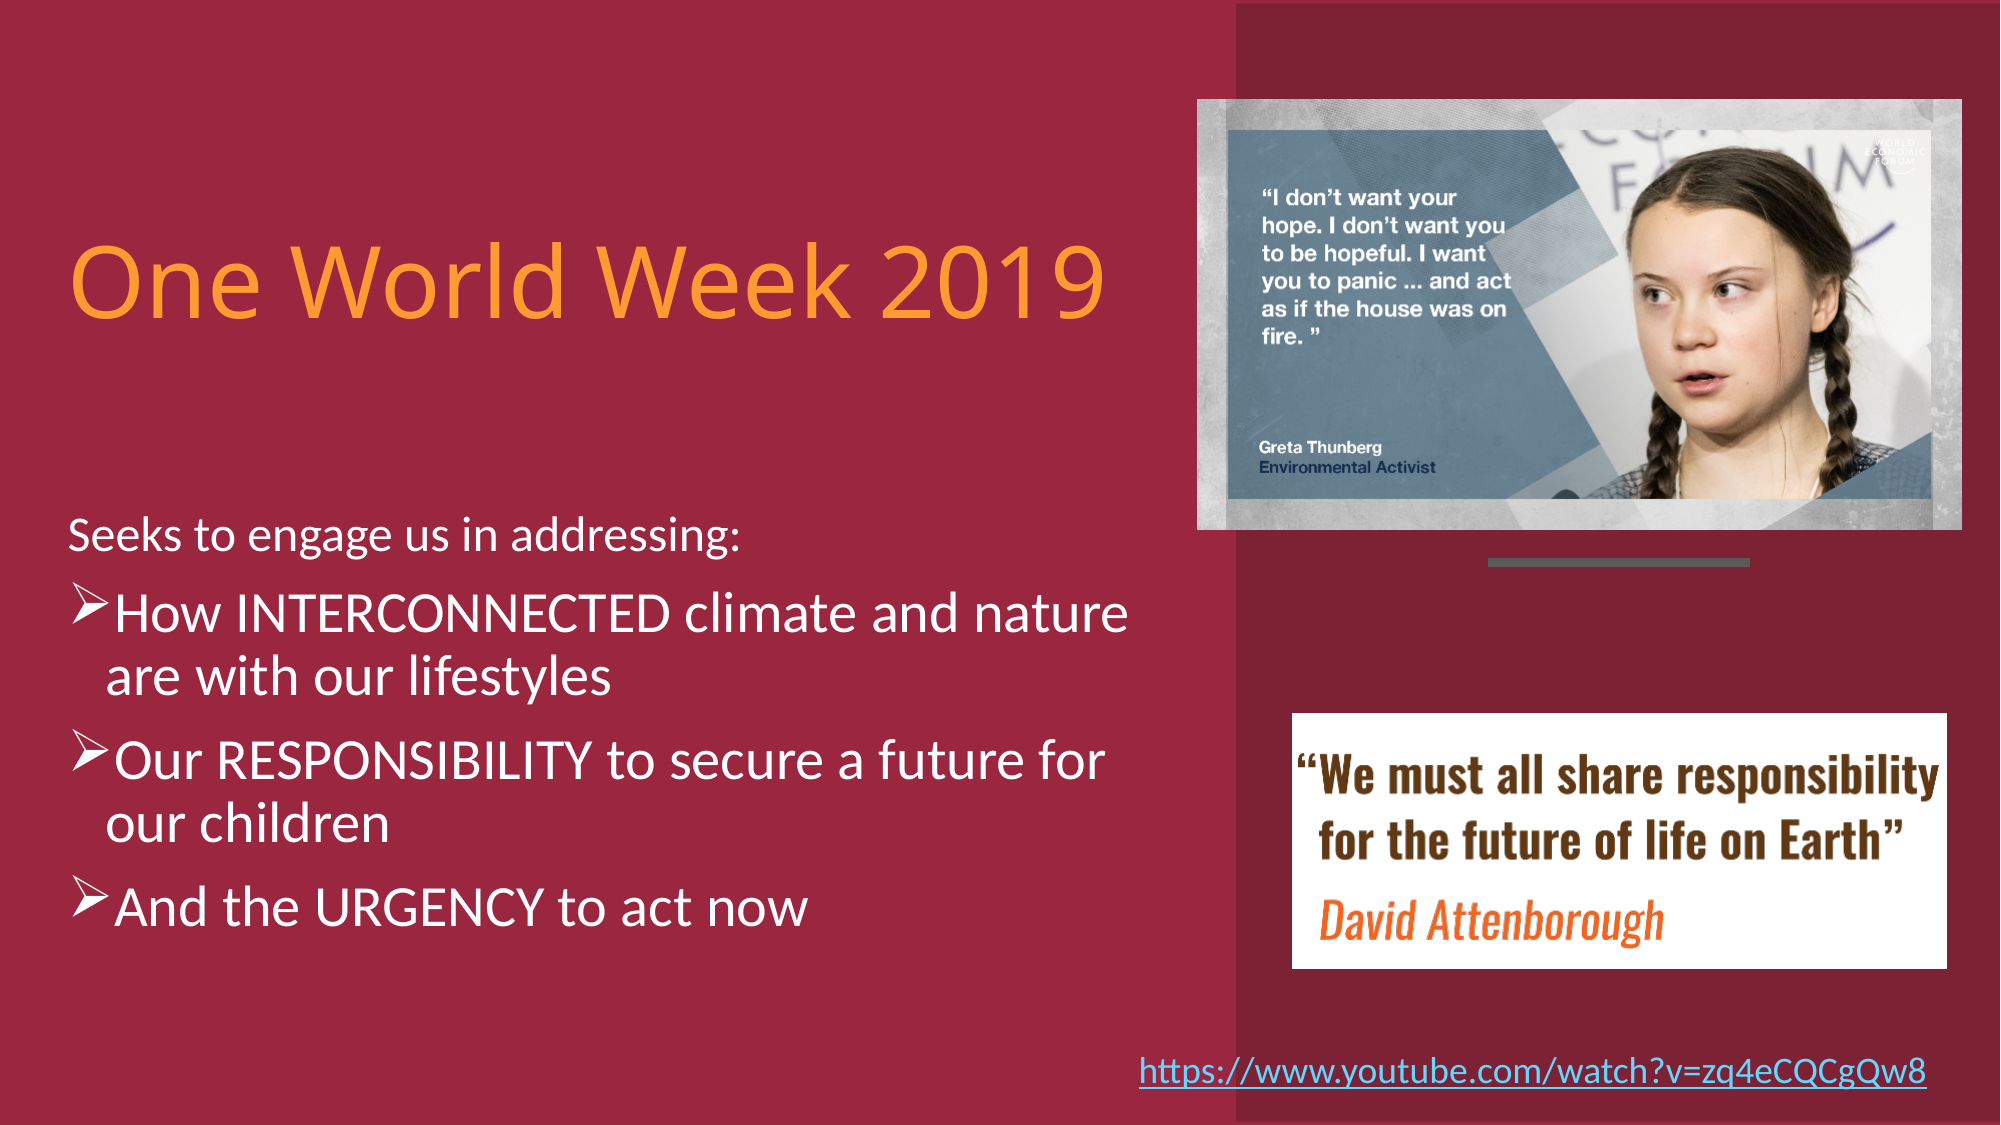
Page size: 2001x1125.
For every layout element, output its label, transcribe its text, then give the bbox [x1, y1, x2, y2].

picture [1197, 99, 1962, 530]
title One World Week 2019 [52, 131, 1180, 419]
picture [1291, 712, 1948, 969]
text_box https://www.youtube.com/watch?v=zq4eCQCgQw8 [1123, 1039, 1943, 1099]
list Seeks to engage us in addressing: How INTERCONNECTED climate and nature are with our lifestyles Our RESPONSIBILITY to secure a future for our children And the URGENCY to act now [52, 419, 1180, 994]
text_box [1235, 2, 2000, 1122]
